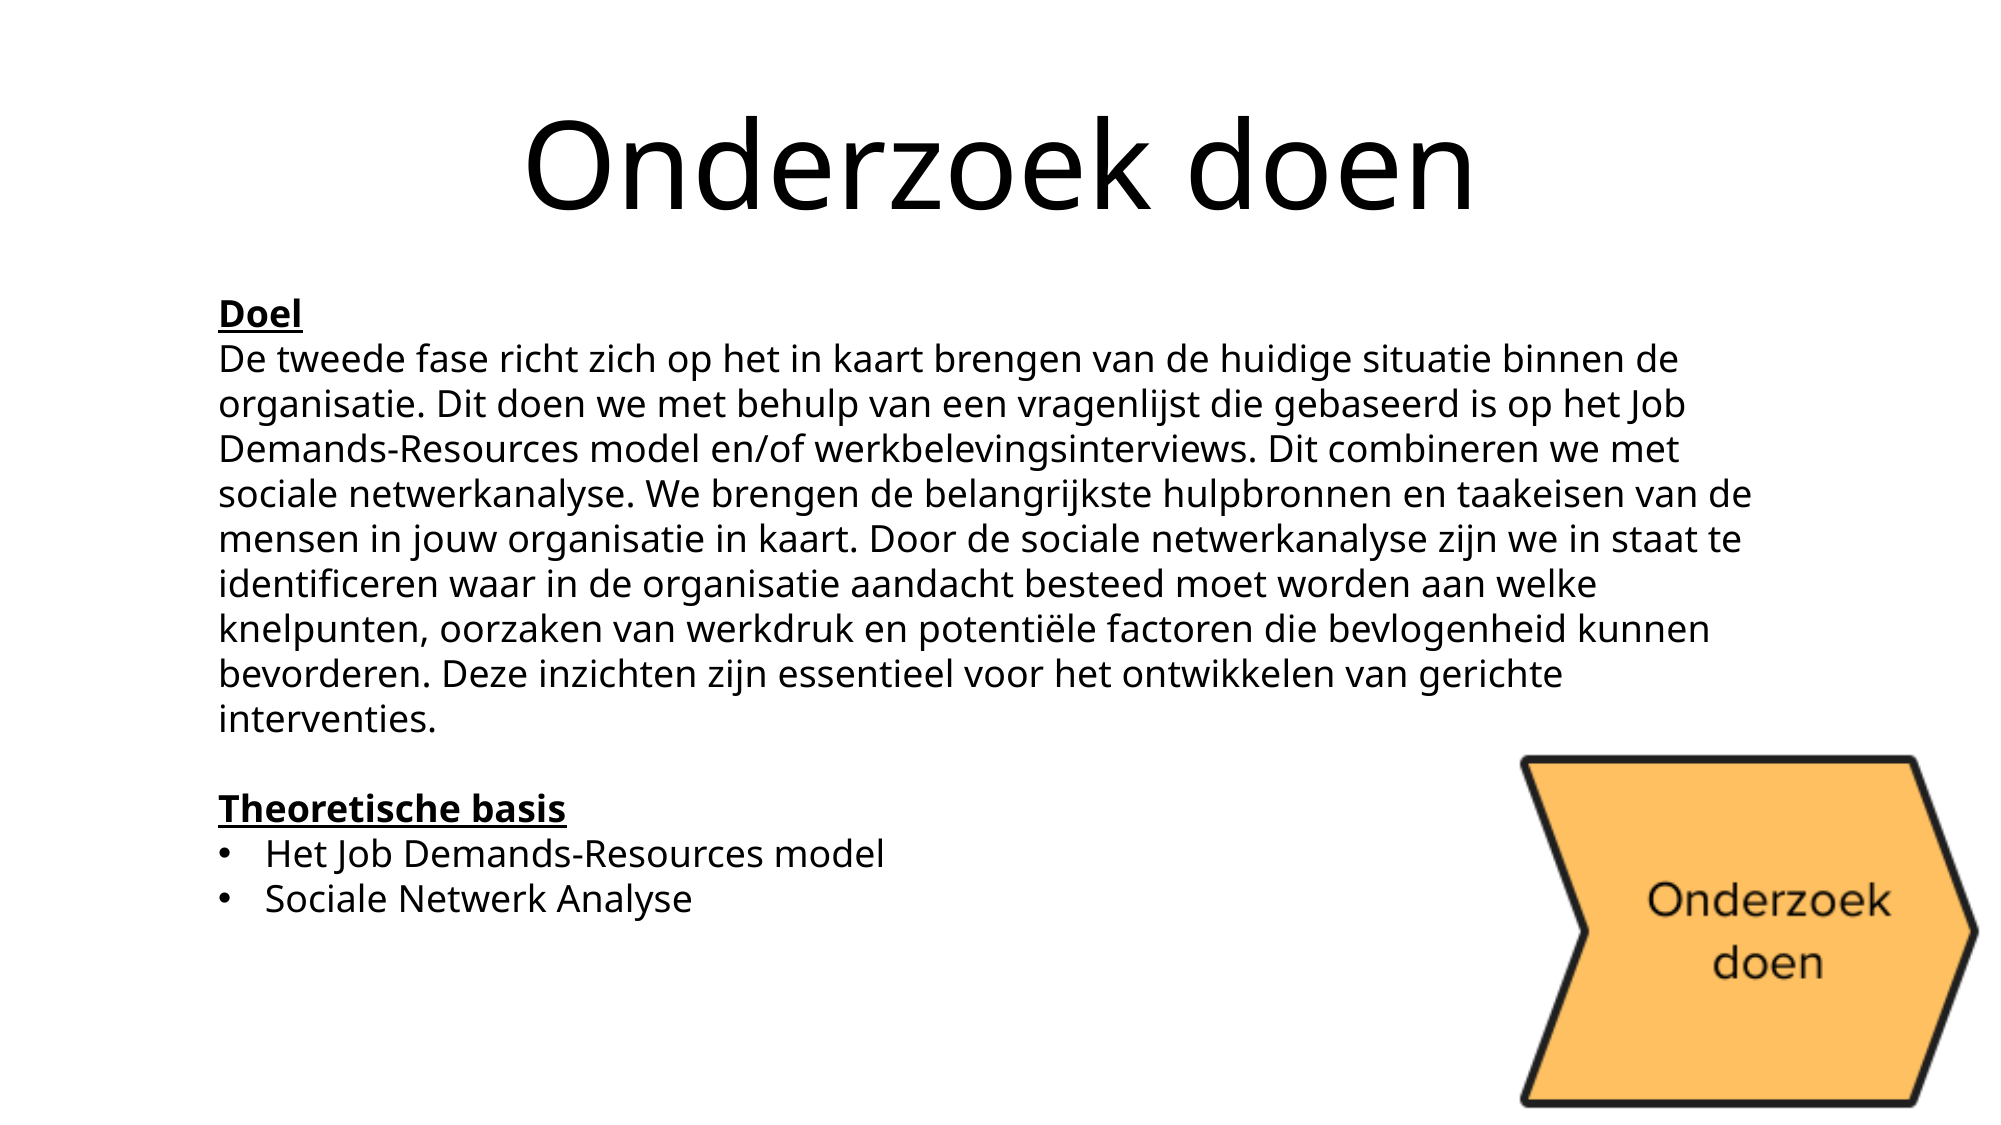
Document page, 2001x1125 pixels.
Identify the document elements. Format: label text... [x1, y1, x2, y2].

text_box Doel De tweede fase richt zich op het in kaart brengen van de huidige situatie binnen de organisatie. Dit doen we met behulp van een vragenlijst die gebaseerd is op het Job Demands-Resources model en/of werkbelevingsinterviews. Dit combineren we met sociale netwerkanalyse. We brengen de belangrijkste hulpbronnen en taakeisen van de mensen in jouw organisatie in kaart. Door de sociale netwerkanalyse zijn we in staat te identificeren waar in de organisatie aandacht besteed moet worden aan welke knelpunten, oorzaken van werkdruk en potentiële factoren die bevlogenheid kunnen bevorderen. Deze inzichten zijn essentieel voor het ontwikkelen van gerichte interventies. Theoretische basis Het Job Demands-Resources model Sociale Netwerk Analyse [203, 282, 1797, 928]
title Onderzoek doen [249, 96, 1750, 244]
picture [1503, 739, 1997, 1125]
